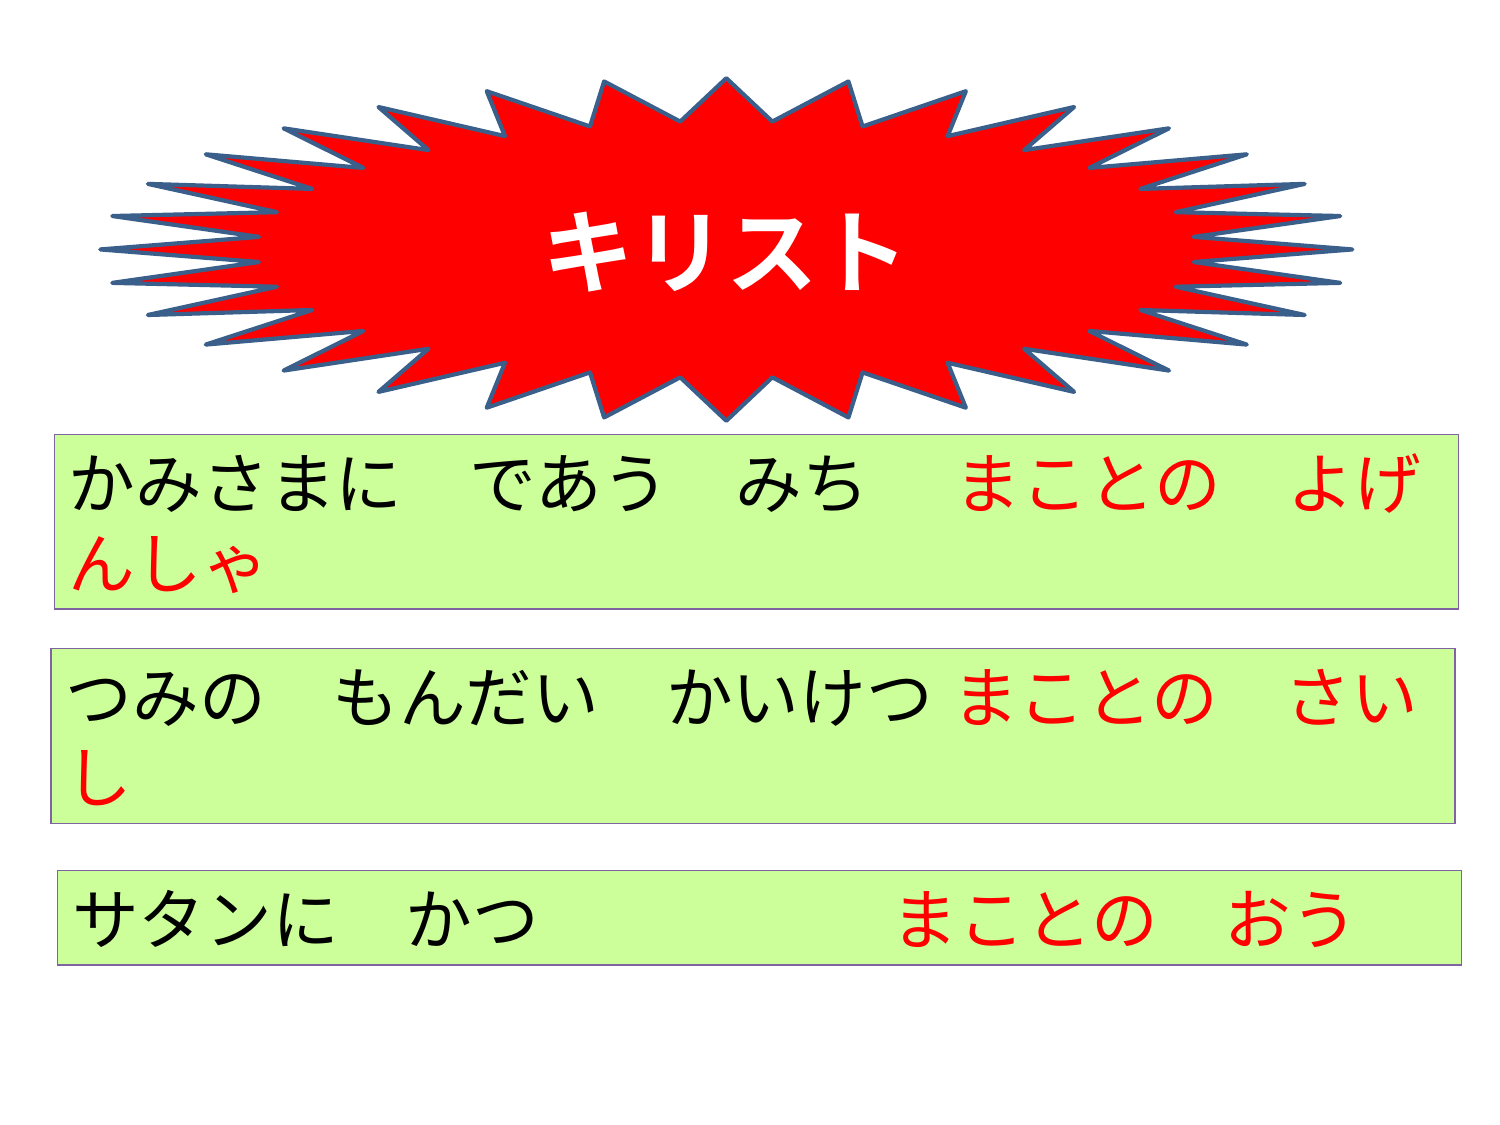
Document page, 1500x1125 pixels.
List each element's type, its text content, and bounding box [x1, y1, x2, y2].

text_box サタンに かつ まことの おう [57, 870, 1462, 966]
text_box かみさまに であう みち まことの よげんしゃ [54, 434, 1459, 609]
text_box キリスト [98, 76, 1355, 423]
text_box つみの もんだい かいけつ まことの さいし [50, 648, 1455, 824]
